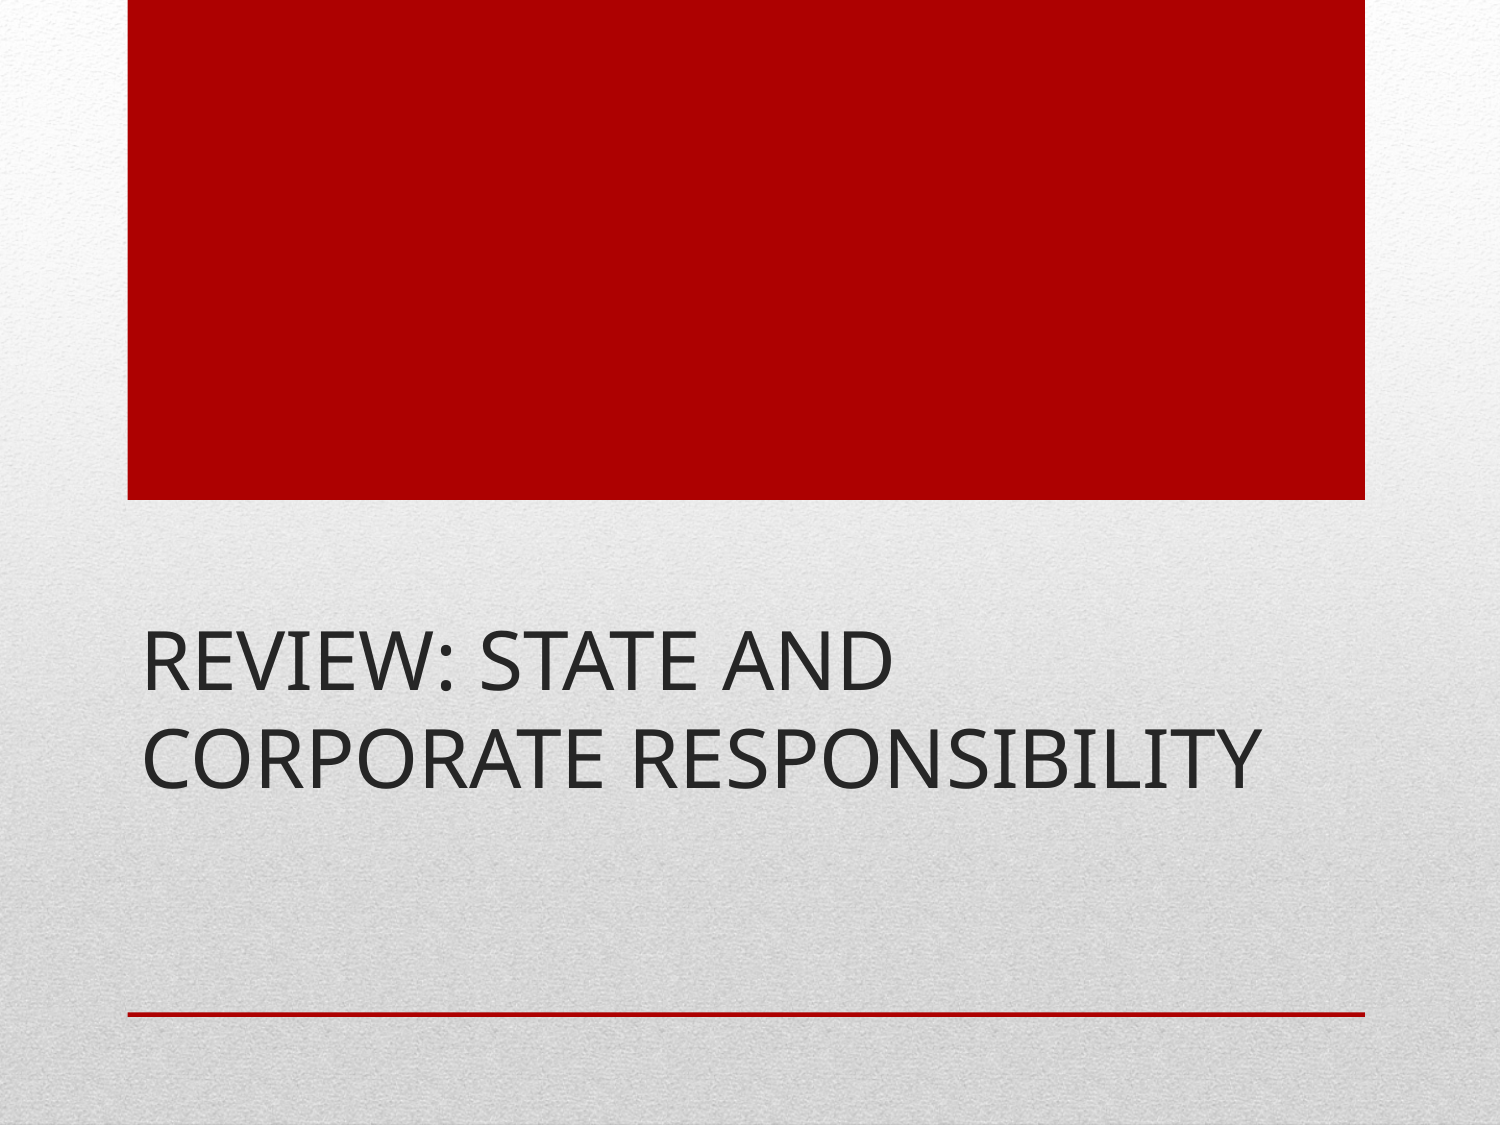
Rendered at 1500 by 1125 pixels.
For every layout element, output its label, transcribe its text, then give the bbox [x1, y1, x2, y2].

title Review: State and corporate responsibility [125, 537, 1363, 813]
